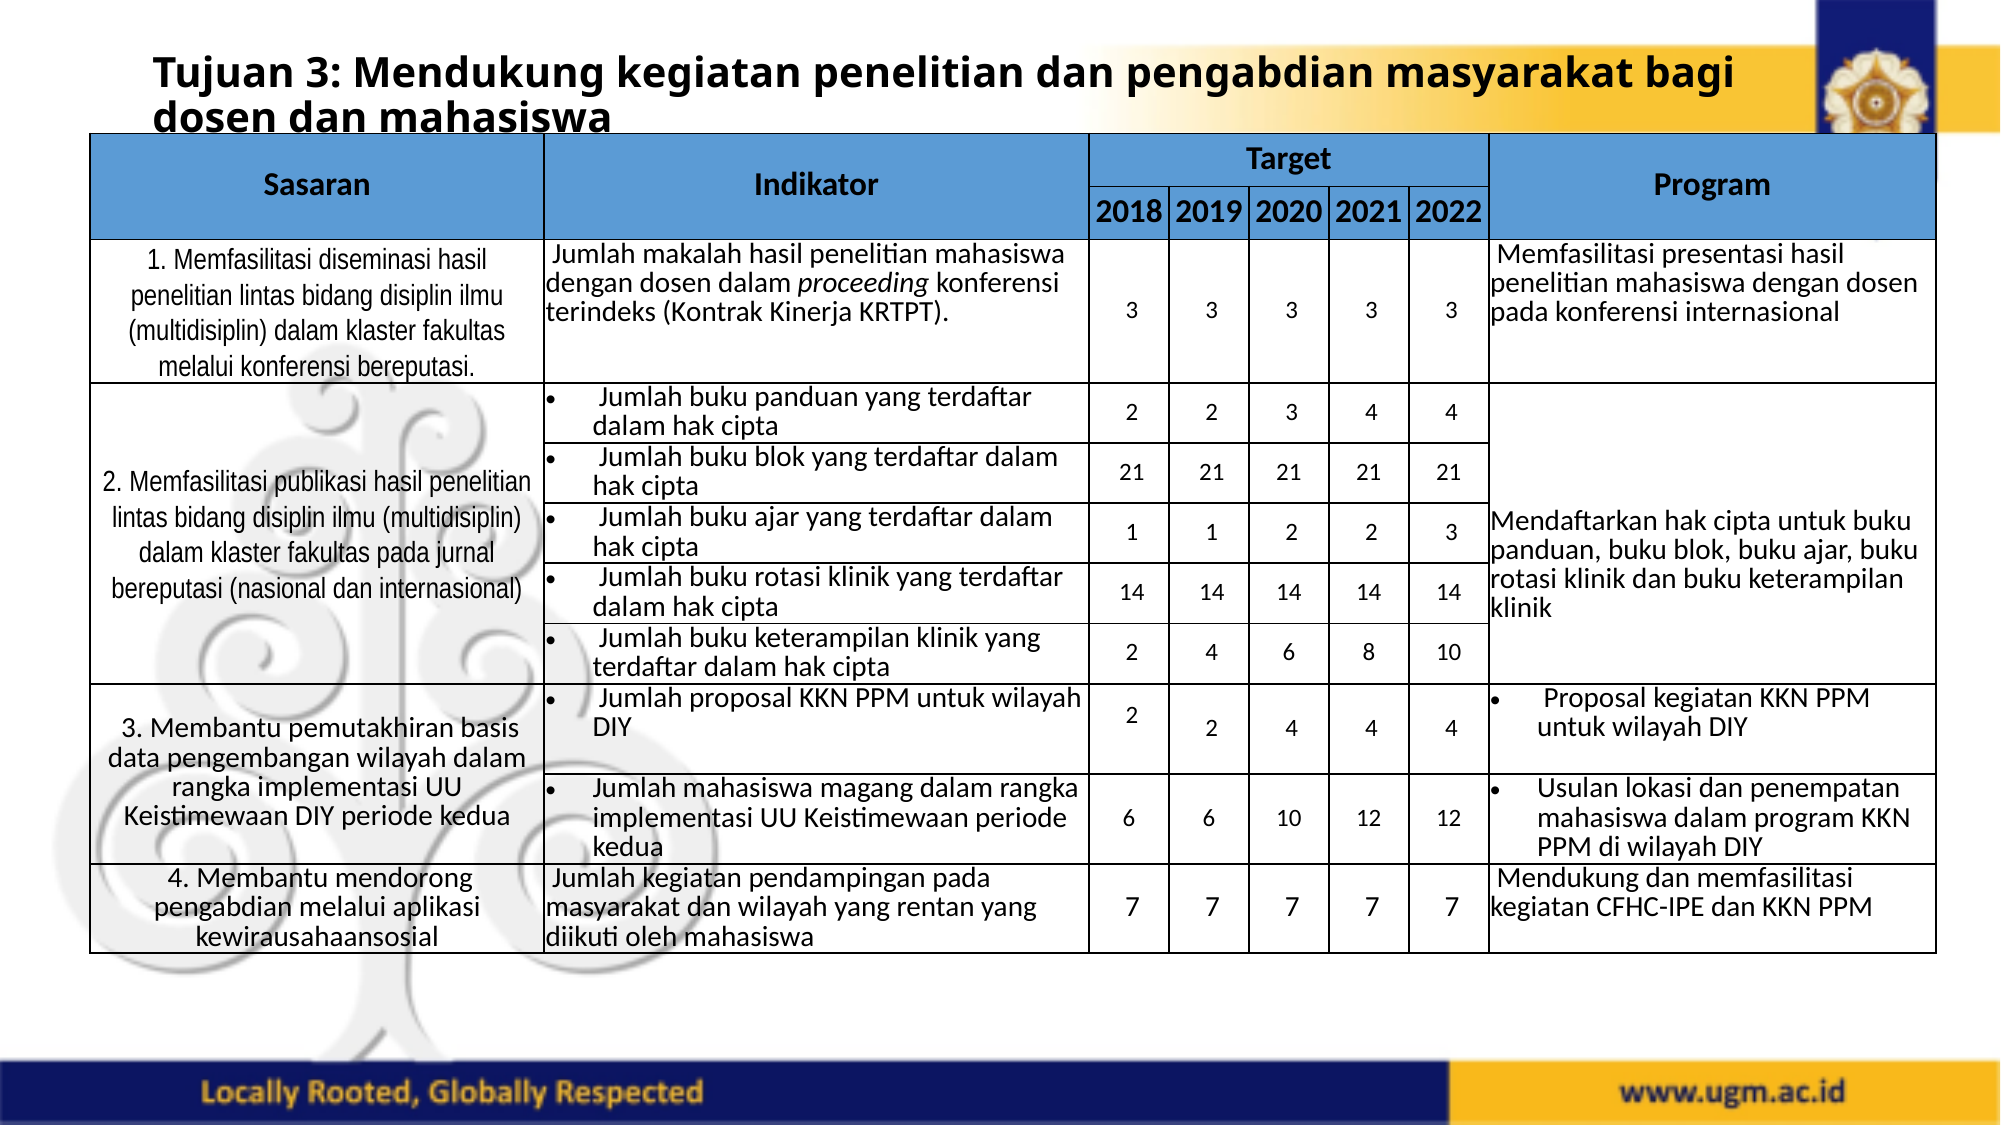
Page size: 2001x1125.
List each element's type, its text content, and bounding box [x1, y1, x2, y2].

table_cell 4 [1410, 685, 1488, 773]
table_cell 6 [1170, 775, 1248, 863]
table_cell 7 [1170, 865, 1248, 952]
table_cell 10 [1410, 624, 1488, 683]
table_cell 1. Memfasilitasi diseminasi hasil penelitian lintas bidang disiplin ilmu (multidisiplin) dalam klaster fakultas melalui konferensi bereputasi. [91, 240, 543, 382]
table_cell 3 [1090, 240, 1168, 382]
table_cell 3 [1330, 240, 1408, 382]
table_cell 2. Memfasilitasi publikasi hasil penelitian lintas bidang disiplin ilmu (multidisiplin) dalam klaster fakultas pada jurnal bereputasi (nasional dan internasional) [91, 384, 543, 683]
table_cell 10 [1250, 775, 1328, 863]
table_cell 3. Membantu pemutakhiran basis data pengembangan wilayah dalam rangka implementasi UU Keistimewaan DIY periode kedua [91, 685, 543, 863]
table_cell Proposal kegiatan KKN PPM untuk wilayah DIY [1490, 685, 1935, 773]
table_cell Jumlah buku ajar yang terdaftar dalam hak cipta [545, 504, 1088, 562]
table_cell 2 [1090, 384, 1168, 442]
table_cell Jumlah buku rotasi klinik yang terdaftar dalam hak cipta [545, 564, 1088, 623]
table_cell 14 [1090, 564, 1168, 623]
table_cell 2022 [1410, 187, 1488, 239]
table_cell 7 [1410, 865, 1488, 952]
table_cell 7 [1090, 865, 1168, 952]
table_cell 3 [1170, 240, 1248, 382]
table_cell 8 [1330, 624, 1408, 683]
table_cell Mendaftarkan hak cipta untuk buku panduan, buku blok, buku ajar, buku rotasi klinik dan buku keterampilan klinik [1490, 384, 1935, 683]
table_cell 2 [1090, 685, 1168, 773]
table_cell 2 [1170, 384, 1248, 442]
table_cell 21 [1170, 444, 1248, 502]
table_cell 4 [1250, 685, 1328, 773]
table_cell 4 [1330, 384, 1408, 442]
table_header Target [1090, 134, 1488, 186]
table_cell 14 [1170, 564, 1248, 623]
table_header Sasaran [91, 134, 543, 239]
table_cell 14 [1250, 564, 1328, 623]
table_cell 4. Membantu mendorong pengabdian melalui aplikasi kewirausahaansosial [91, 865, 543, 952]
table_cell 7 [1330, 865, 1408, 952]
table_cell 2 [1090, 624, 1168, 683]
table_cell 4 [1410, 384, 1488, 442]
table_cell Jumlah buku panduan yang terdaftar dalam hak cipta [545, 384, 1088, 442]
table_cell 14 [1330, 564, 1408, 623]
table_cell 4 [1330, 685, 1408, 773]
table_cell Memfasilitasi presentasi hasil penelitian mahasiswa dengan dosen pada konferensi internasional [1490, 240, 1935, 382]
table_cell 2 [1330, 504, 1408, 562]
table_cell 4 [1170, 624, 1248, 683]
table_cell Jumlah buku blok yang terdaftar dalam hak cipta [545, 444, 1088, 502]
table_cell 2 [1250, 504, 1328, 562]
table_cell Jumlah mahasiswa magang dalam rangka implementasi UU Keistimewaan periode kedua [545, 775, 1088, 863]
table_cell 3 [1250, 240, 1328, 382]
table_cell Jumlah proposal KKN PPM untuk wilayah DIY [545, 685, 1088, 773]
table_cell 2019 [1170, 187, 1248, 239]
table_header Indikator [545, 134, 1088, 239]
table_cell Mendukung dan memfasilitasi kegiatan CFHC-IPE dan KKN PPM [1490, 865, 1935, 952]
table_cell 21 [1410, 444, 1488, 502]
picture [0, 0, 2001, 1125]
table_cell Usulan lokasi dan penempatan mahasiswa dalam program KKN PPM di wilayah DIY [1490, 775, 1935, 863]
table_cell 3 [1250, 384, 1328, 442]
table_cell 7 [1250, 865, 1328, 952]
table_cell 12 [1410, 775, 1488, 863]
table_cell 2020 [1250, 187, 1328, 239]
table_cell 2021 [1330, 187, 1408, 239]
table_cell Jumlah makalah hasil penelitian mahasiswa dengan dosen dalam proceeding konferensi terindeks (Kontrak Kinerja KRTPT). [545, 240, 1088, 382]
table_header Program [1490, 134, 1935, 239]
table_cell 12 [1330, 775, 1408, 863]
table_cell 3 [1410, 240, 1488, 382]
table_cell Jumlah kegiatan pendampingan pada masyarakat dan wilayah yang rentan yang diikuti oleh mahasiswa [545, 865, 1088, 952]
table_cell 6 [1250, 624, 1328, 683]
table_cell 3 [1410, 504, 1488, 562]
table_cell 21 [1330, 444, 1408, 502]
title Tujuan 3: Mendukung kegiatan penelitian dan pengabdian masyarakat bagi dosen dan mahasiswa [137, 59, 1863, 133]
table_cell 2 [1170, 685, 1248, 773]
table_cell 14 [1410, 564, 1488, 623]
table_cell 1 [1170, 504, 1248, 562]
table_cell 21 [1250, 444, 1328, 502]
table_cell 21 [1090, 444, 1168, 502]
table_cell Jumlah buku keterampilan klinik yang terdaftar dalam hak cipta [545, 624, 1088, 683]
table_cell 1 [1090, 504, 1168, 562]
table_cell 2018 [1090, 187, 1168, 239]
table_cell 6 [1090, 775, 1168, 863]
